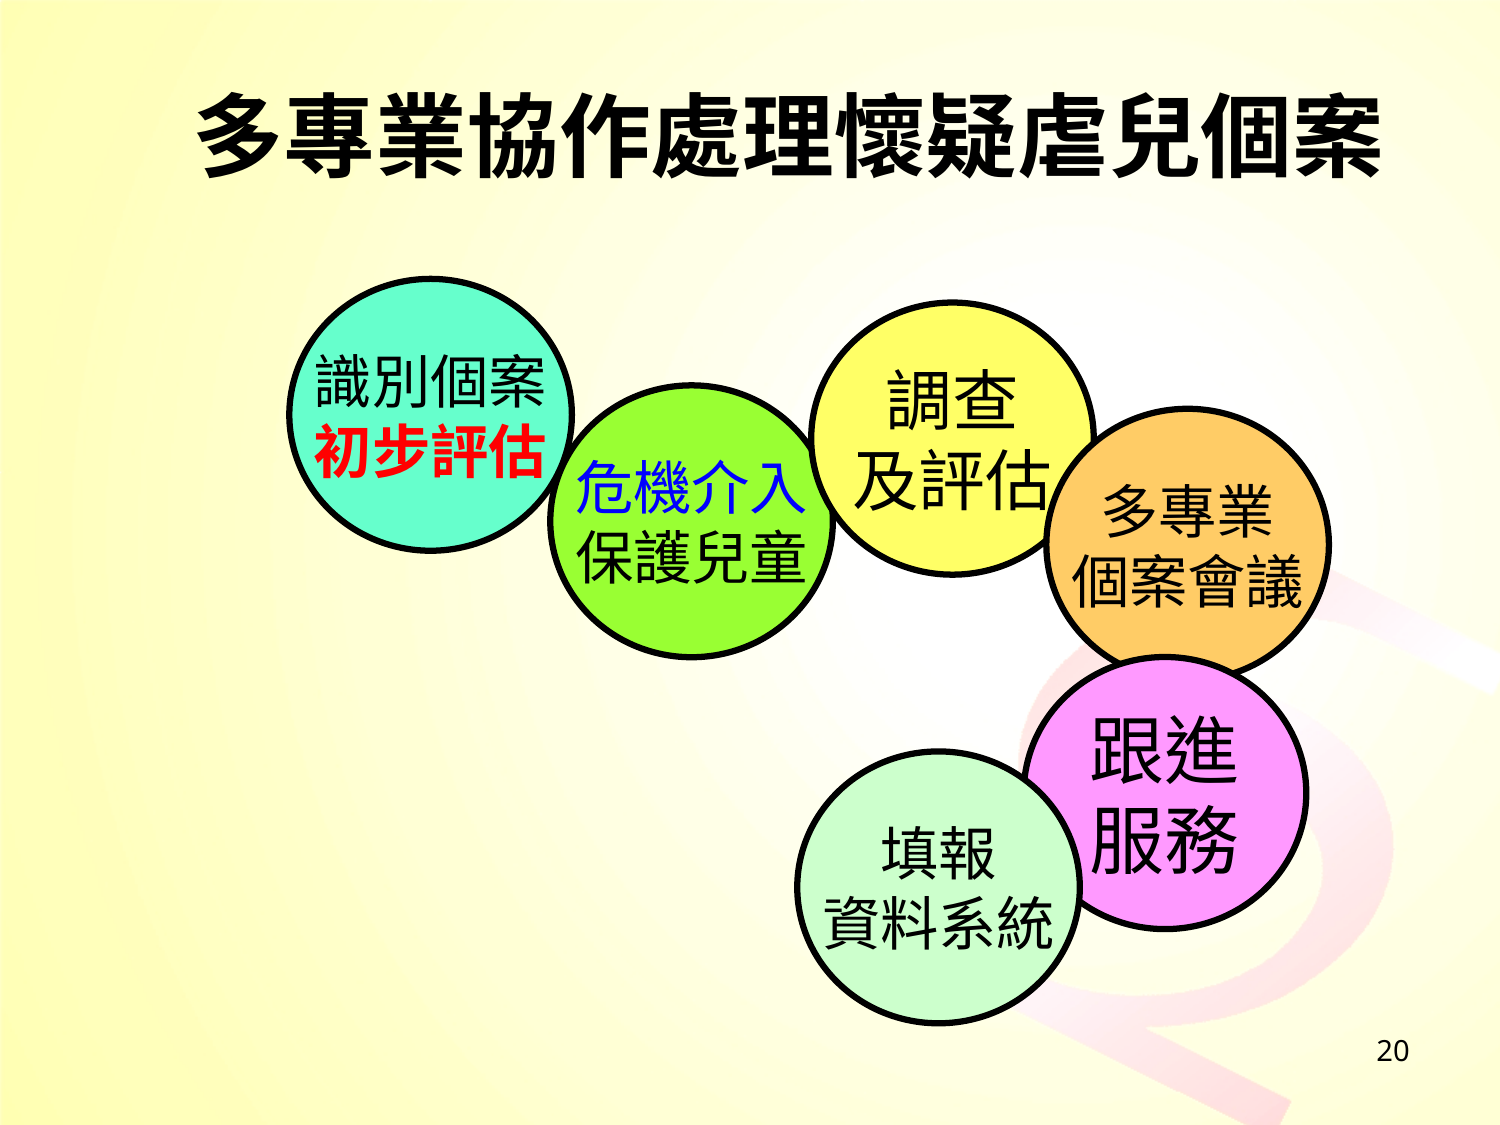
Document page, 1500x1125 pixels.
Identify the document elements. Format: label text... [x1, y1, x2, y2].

title 多專業協作處理懷疑虐兒個案 [100, 47, 1477, 221]
text_box 多專業 個案會議 [1046, 408, 1329, 674]
text_box 危機介入 保護兒童 [550, 385, 833, 658]
text_box 跟進 服務 [1024, 656, 1307, 930]
picture [0, 0, 1500, 1125]
slide_number 20 [1074, 1024, 1425, 1103]
text_box 調查 及評估 [811, 302, 1094, 575]
text_box 填報 資料系統 [797, 751, 1080, 1024]
text_box 識別個案 初步評估 [289, 278, 572, 551]
